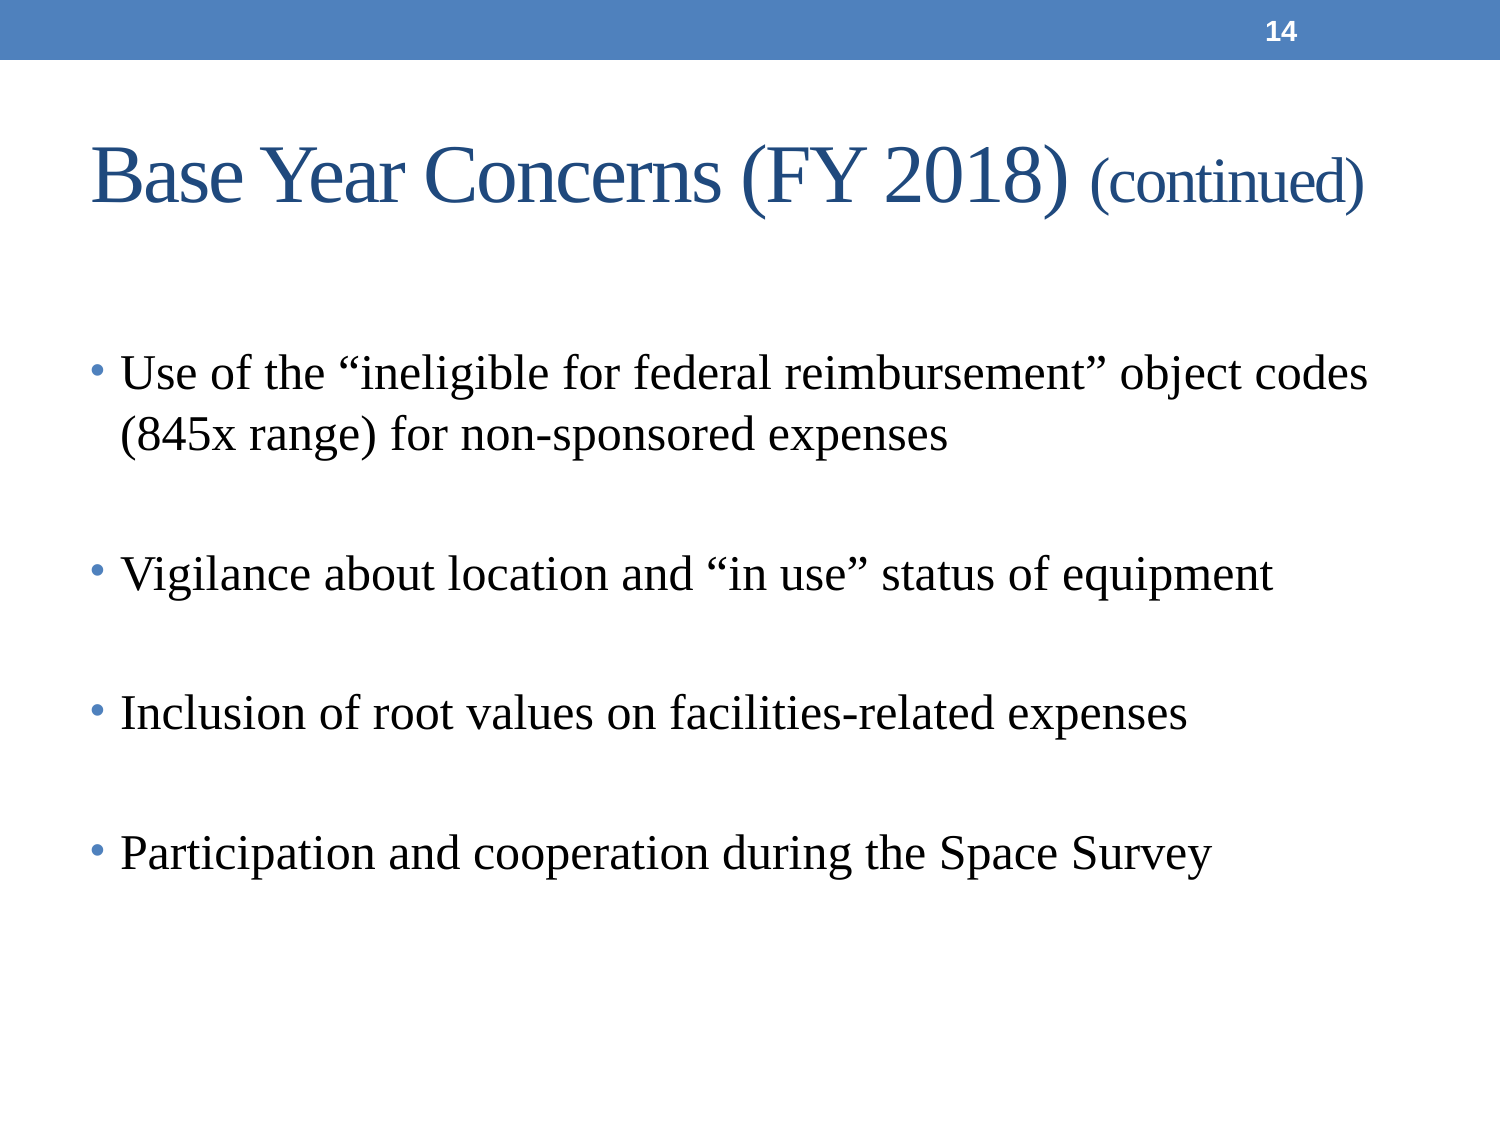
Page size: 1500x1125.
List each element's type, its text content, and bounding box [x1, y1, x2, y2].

title Base Year Concerns (FY 2018) (continued) [75, 87, 1425, 250]
list Use of the “ineligible for federal reimbursement” object codes (845x range) for non-sponsored expenses Vigilance about location and “in use” status of equipment Inclusion of root values on facilities-related expenses Participation and cooperation during the Space Survey [75, 262, 1425, 1063]
slide_number 14 [1250, 3, 1425, 57]
